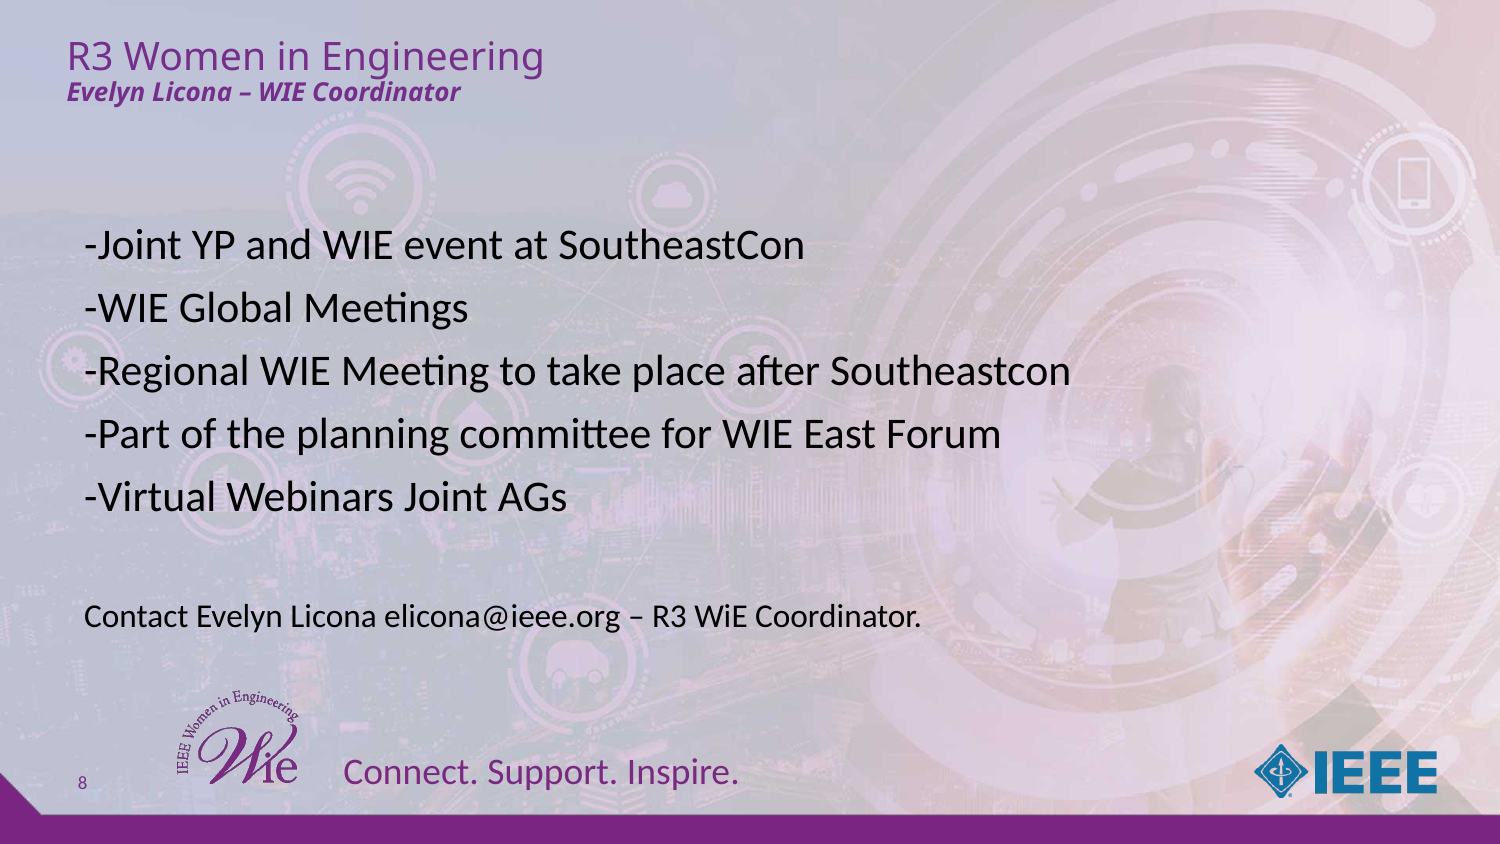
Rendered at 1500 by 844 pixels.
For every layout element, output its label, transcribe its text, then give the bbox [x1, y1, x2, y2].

title R3 Women in Engineering Evelyn Licona – WIE Coordinator [51, 29, 1328, 116]
text_box -Joint YP and WIE event at SoutheastCon -WIE Global Meetings -Regional WIE Meeting to take place after Southeastcon -Part of the planning committee for WIE East Forum -Virtual Webinars Joint AGs [69, 214, 1430, 520]
text_box Contact Evelyn Licona elicona@ieee.org – R3 WiE Coordinator. [69, 590, 1388, 706]
picture [0, 0, 1500, 844]
text_box [730, 391, 770, 452]
